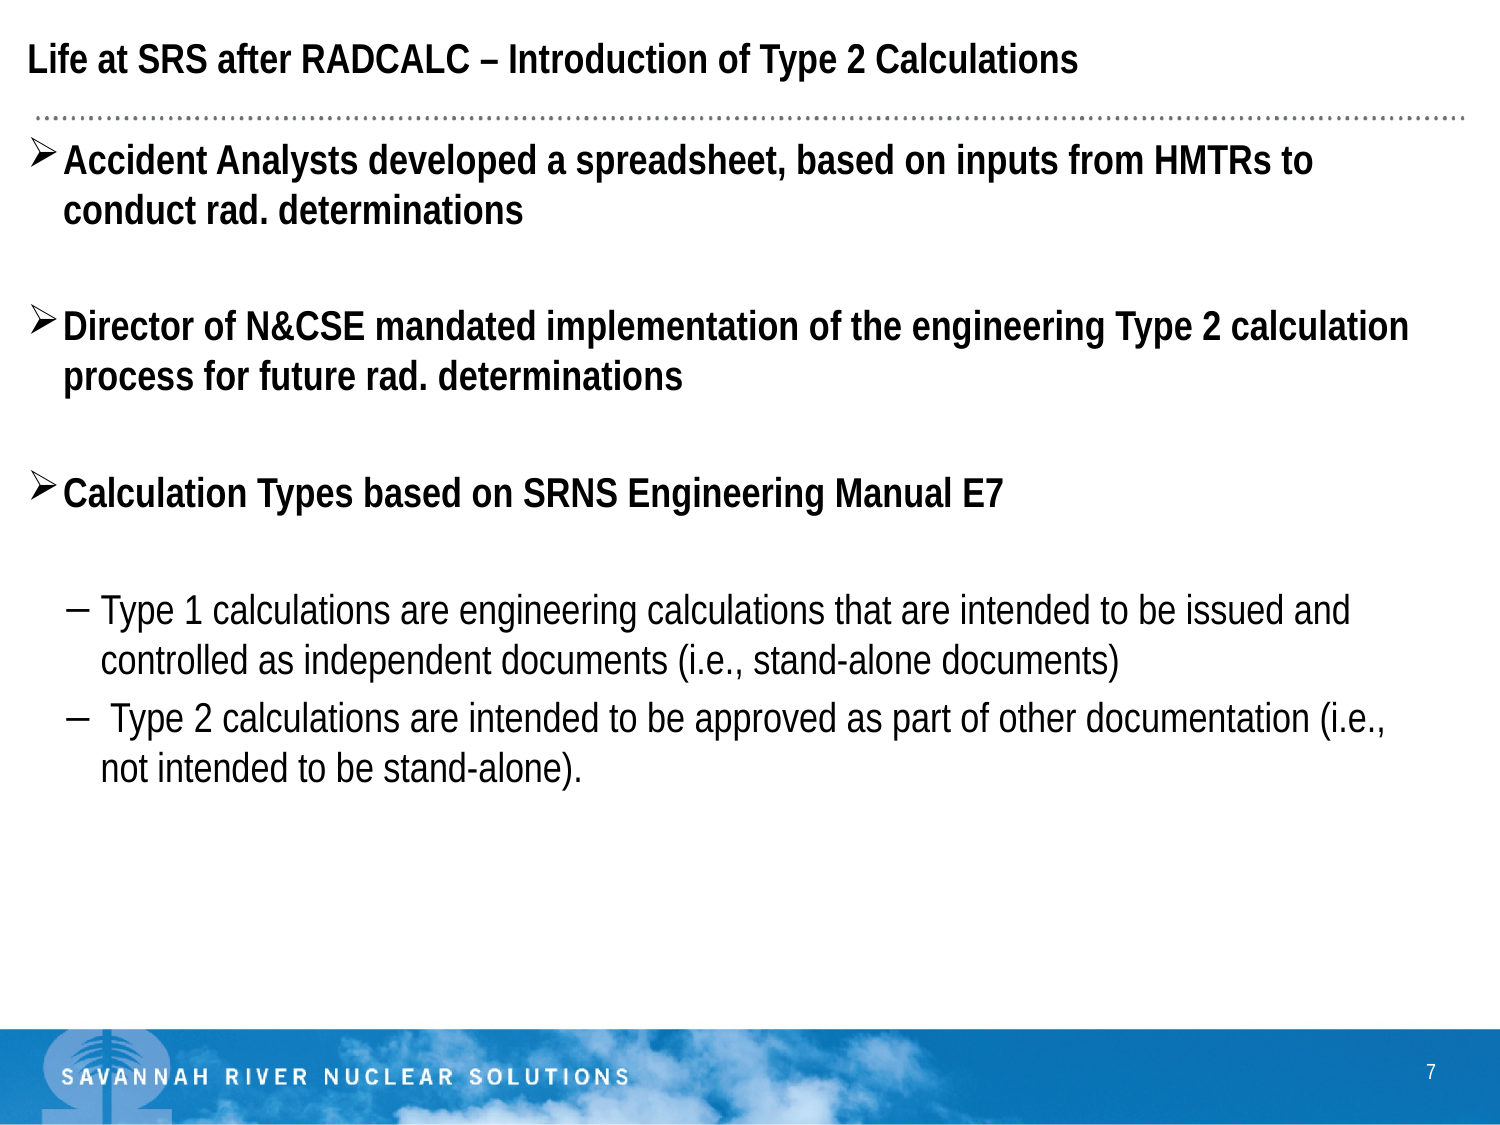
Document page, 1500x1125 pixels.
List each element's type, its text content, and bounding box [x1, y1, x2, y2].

picture [0, 116, 1500, 1125]
slide_number 7 [1400, 1050, 1463, 1100]
list Accident Analysts developed a spreadsheet, based on inputs from HMTRs to conduct rad. determinations Director of N&CSE mandated implementation of the engineering Type 2 calculation process for future rad. determinations Calculation Types based on SRNS Engineering Manual E7 Type 1 calculations are engineering calculations that are intended to be issued and controlled as independent documents (i.e., stand-alone documents) Type 2 calculations are intended to be approved as part of other documentation (i.e., not intended to be stand-alone). [12, 125, 1438, 963]
list Life at SRS after RADCALC – Introduction of Type 2 Calculations [12, 24, 1463, 100]
